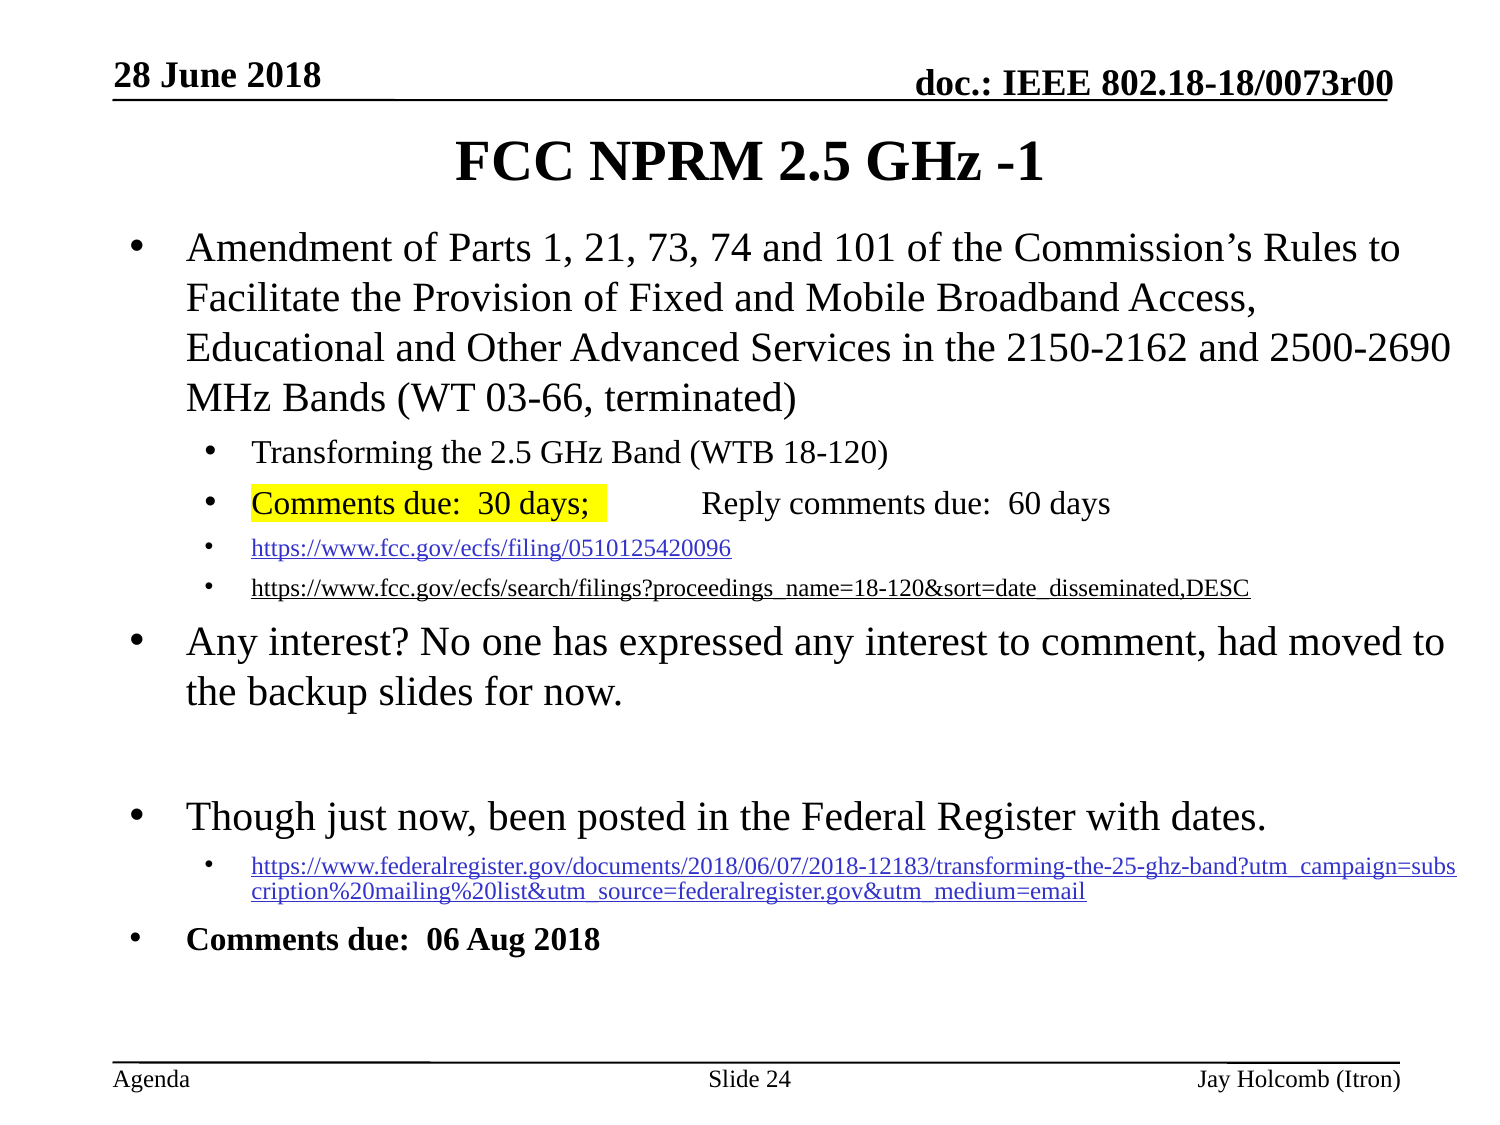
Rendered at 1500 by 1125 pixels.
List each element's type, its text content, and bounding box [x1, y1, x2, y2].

slide_number Slide 24 [699, 1061, 800, 1123]
footer Jay Holcomb (Itron) [878, 1061, 1402, 1093]
title FCC NPRM 2.5 GHz -1 [113, 101, 1389, 213]
list Amendment of Parts 1, 21, 73, 74 and 101 of the Commission’s Rules to Facilitate the Provision of Fixed and Mobile Broadband Access, Educational and Other Advanced Services in the 2150-2162 and 2500-2690 MHz Bands (WT 03-66, terminated) Transforming the 2.5 GHz Band (WTB 18-120) Comments due: 30 days; Reply comments due: 60 days https://www.fcc.gov/ecfs/filing/0510125420096 https://www.fcc.gov/ecfs/search/filings?proceedings_name=18-120&sort=date_disseminated,DESC Any interest? No one has expressed any interest to comment, had moved to the backup slides for now. Though just now, been posted in the Federal Register with dates. https://www.federalregister.gov/documents/2018/06/07/2018-12183/transforming-the-25-ghz-band?utm_campaign=subscription%20mailing%20list&utm_source=federalregister.gov&utm_medium=email Comments due: 06 Aug 2018 [114, 212, 1476, 888]
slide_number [113, 49, 425, 96]
